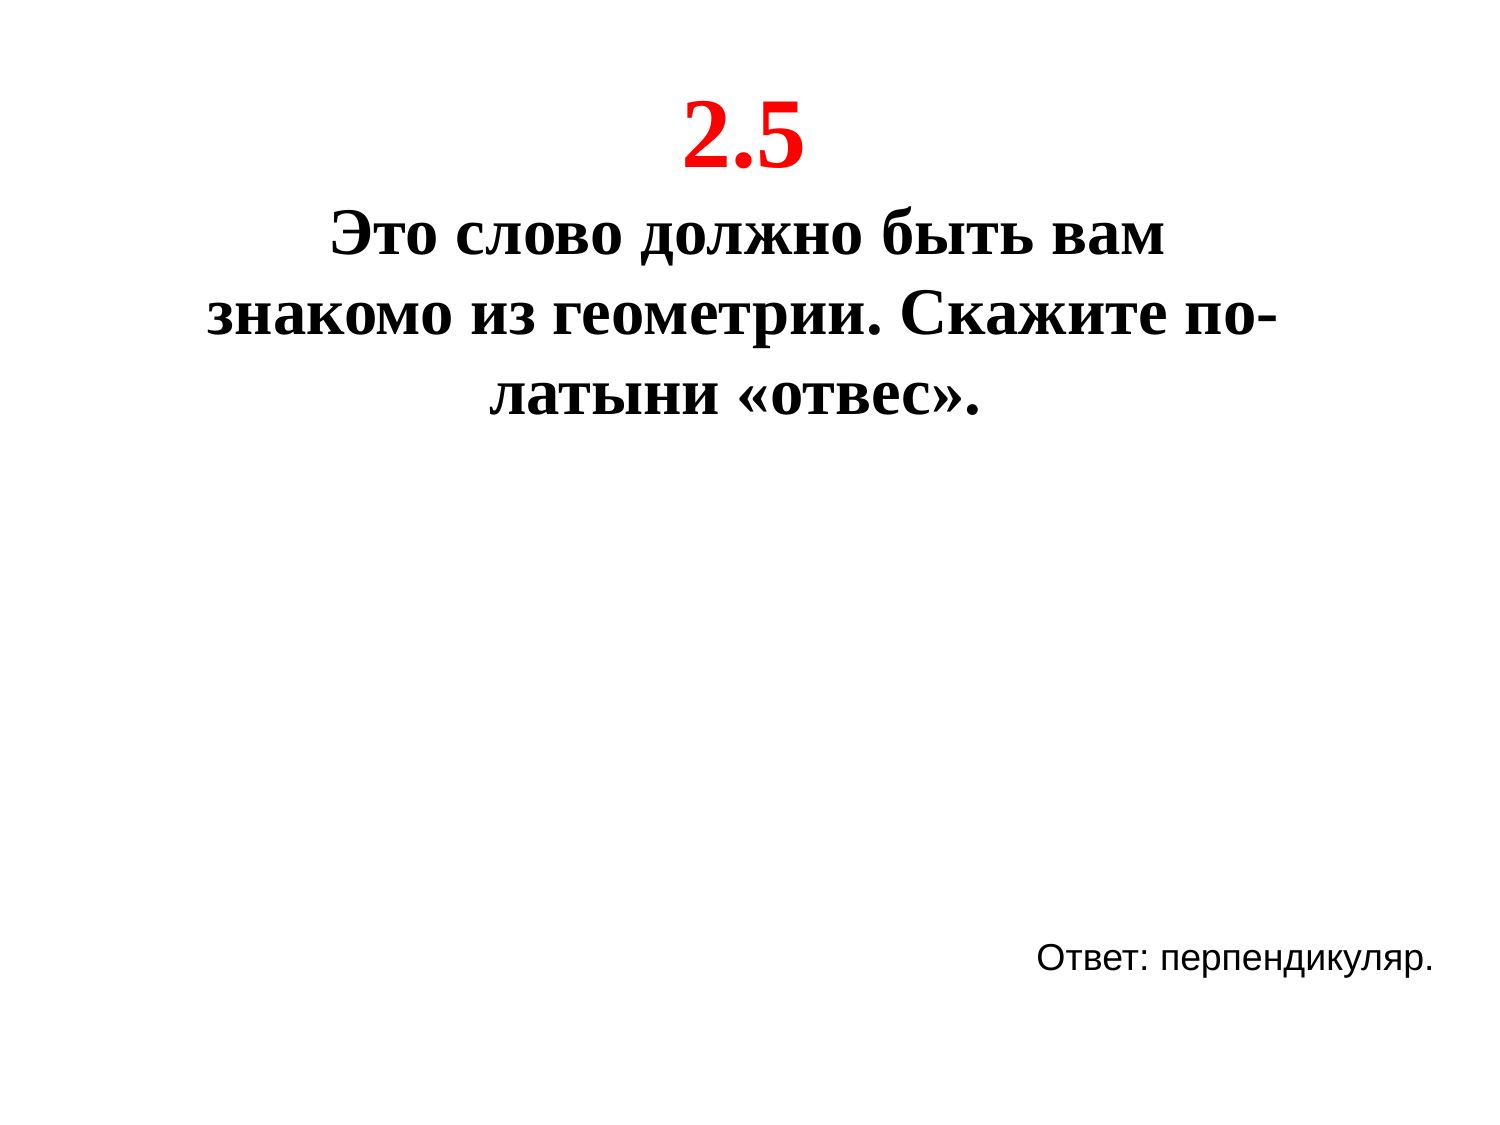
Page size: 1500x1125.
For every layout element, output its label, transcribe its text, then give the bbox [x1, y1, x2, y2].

text_box Ответ: перпендикуляр. [1021, 925, 1450, 986]
text_box 2.5 Это слово должно быть вам знакомо из геометрии. Скажите по-латыни «отвес». [187, 60, 1301, 436]
